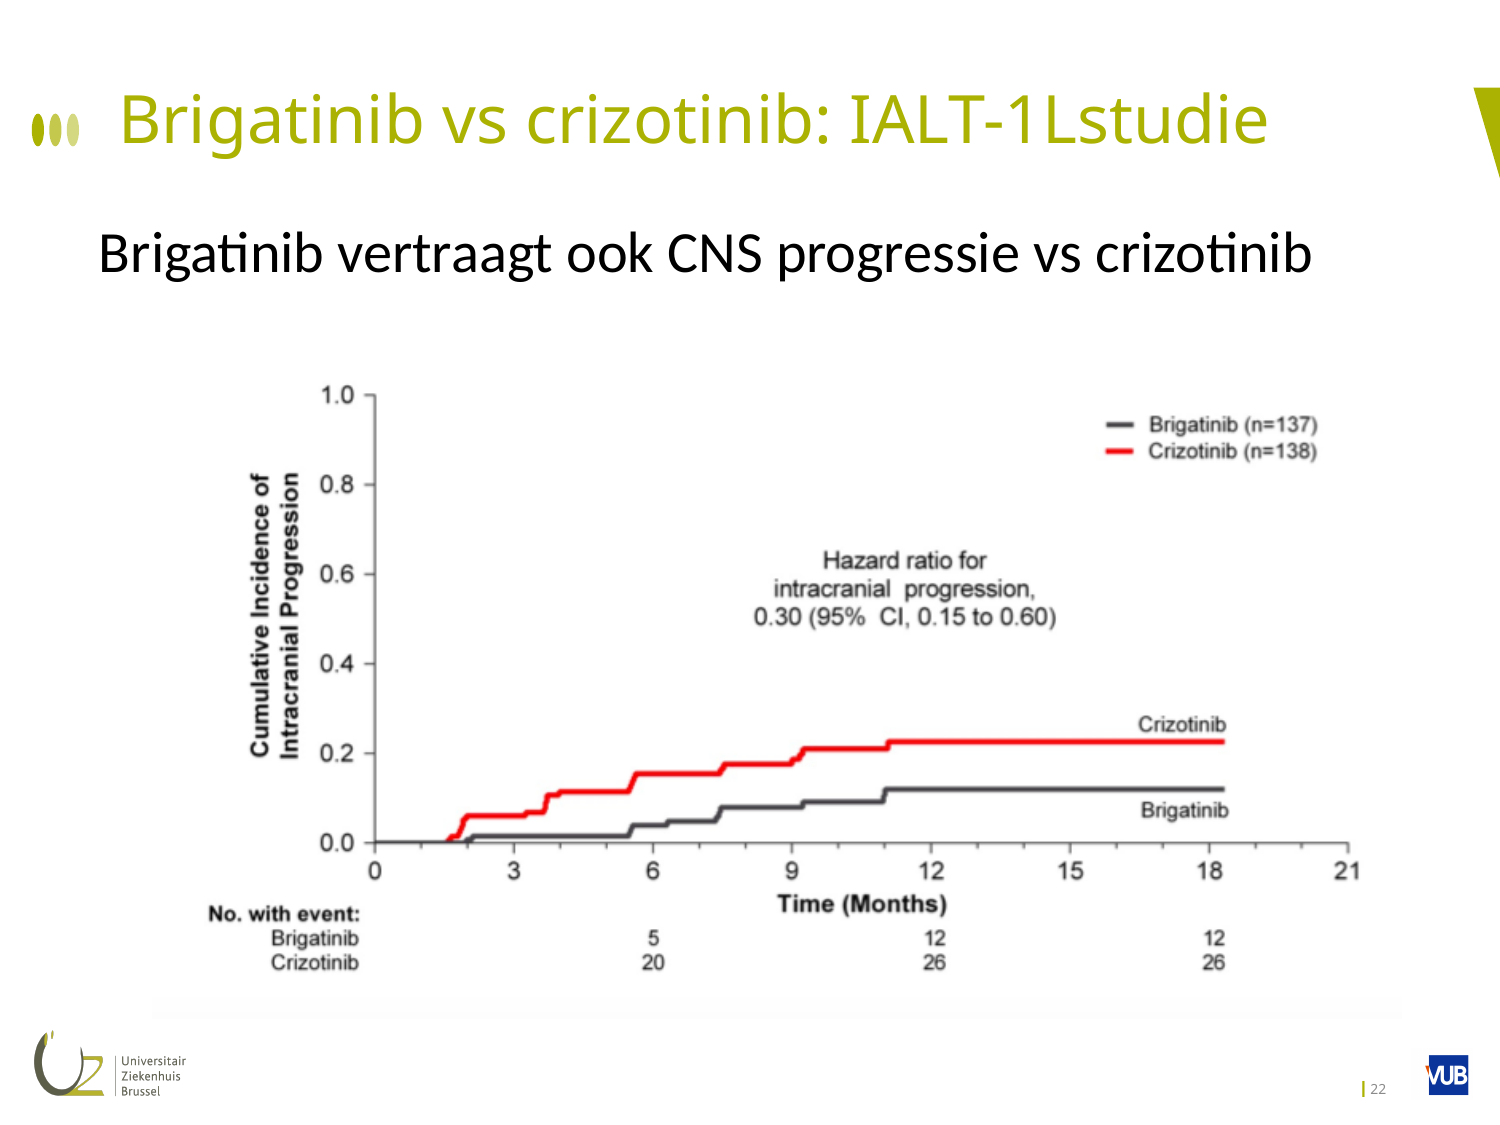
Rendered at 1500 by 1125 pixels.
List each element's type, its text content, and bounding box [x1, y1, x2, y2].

picture [152, 341, 1402, 1019]
title Brigatinib vs crizotinib: IALT-1Lstudie [103, 49, 1388, 166]
picture [1411, 1048, 1473, 1100]
text_box Brigatinib vertraagt ook CNS progressie vs crizotinib [84, 206, 1453, 292]
picture [30, 1027, 189, 1099]
slide_number 22 [1345, 1074, 1402, 1106]
